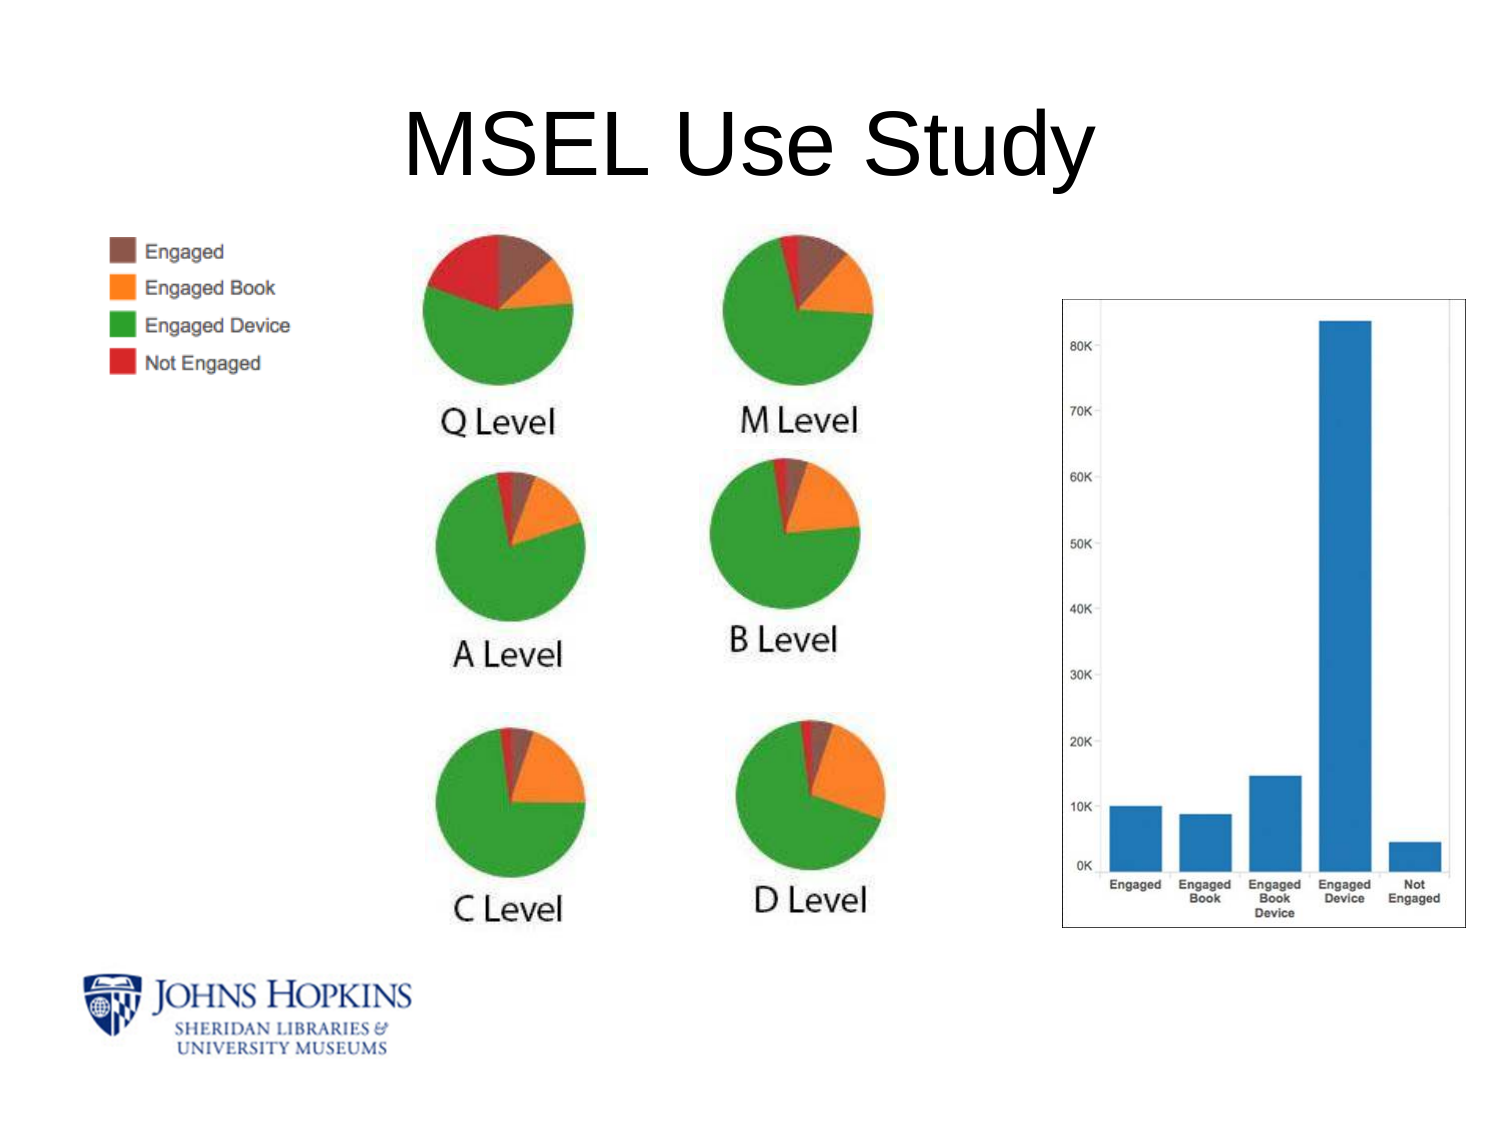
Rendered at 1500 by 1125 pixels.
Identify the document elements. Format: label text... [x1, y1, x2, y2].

picture [76, 962, 422, 1063]
picture [424, 712, 598, 940]
picture [1062, 299, 1466, 929]
picture [699, 449, 872, 668]
picture [724, 712, 898, 930]
title MSEL Use Study [75, 45, 1425, 233]
picture [712, 224, 885, 444]
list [424, 462, 598, 687]
picture [99, 237, 318, 387]
picture [412, 224, 585, 452]
